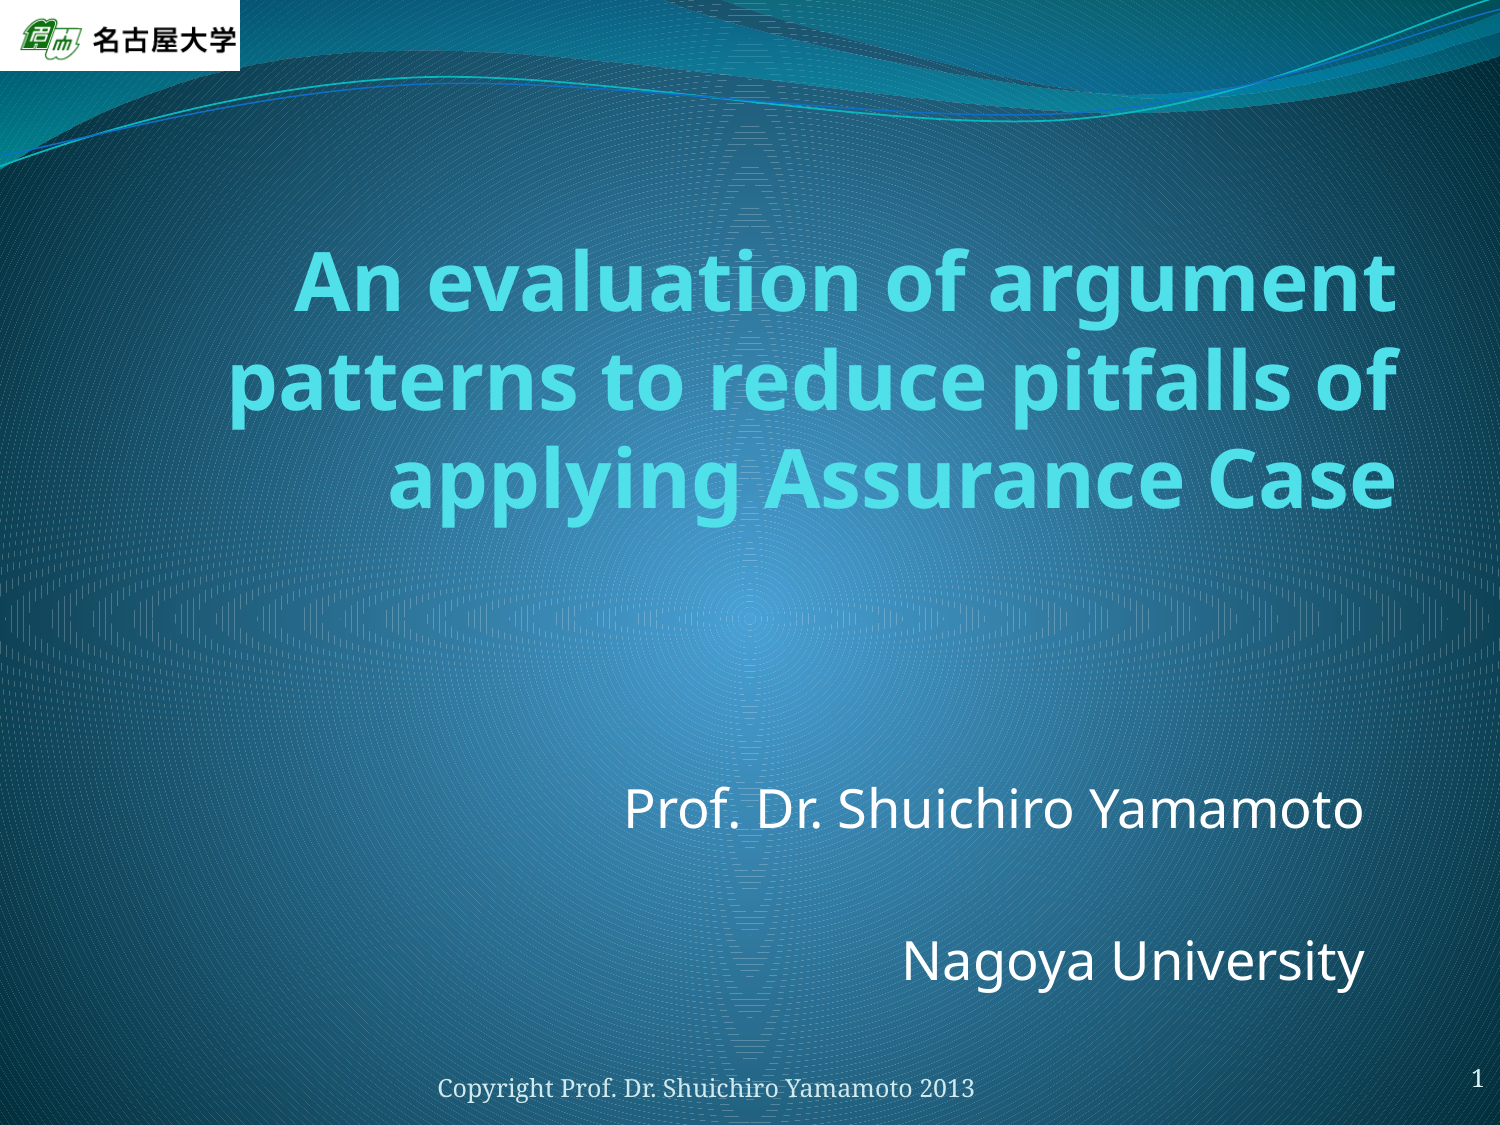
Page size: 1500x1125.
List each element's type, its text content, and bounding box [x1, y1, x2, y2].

footer Copyright Prof. Dr. Shuichiro Yamamoto 2013 [437, 1055, 988, 1103]
text_box 1 [1374, 1054, 1500, 1103]
title An evaluation of argument patterns to reduce pitfalls of applying Assurance Case [64, 224, 1401, 525]
text_box Prof. Dr. Shuichiro Yamamoto Nagoya University [87, 767, 1376, 1055]
picture [0, 0, 240, 71]
